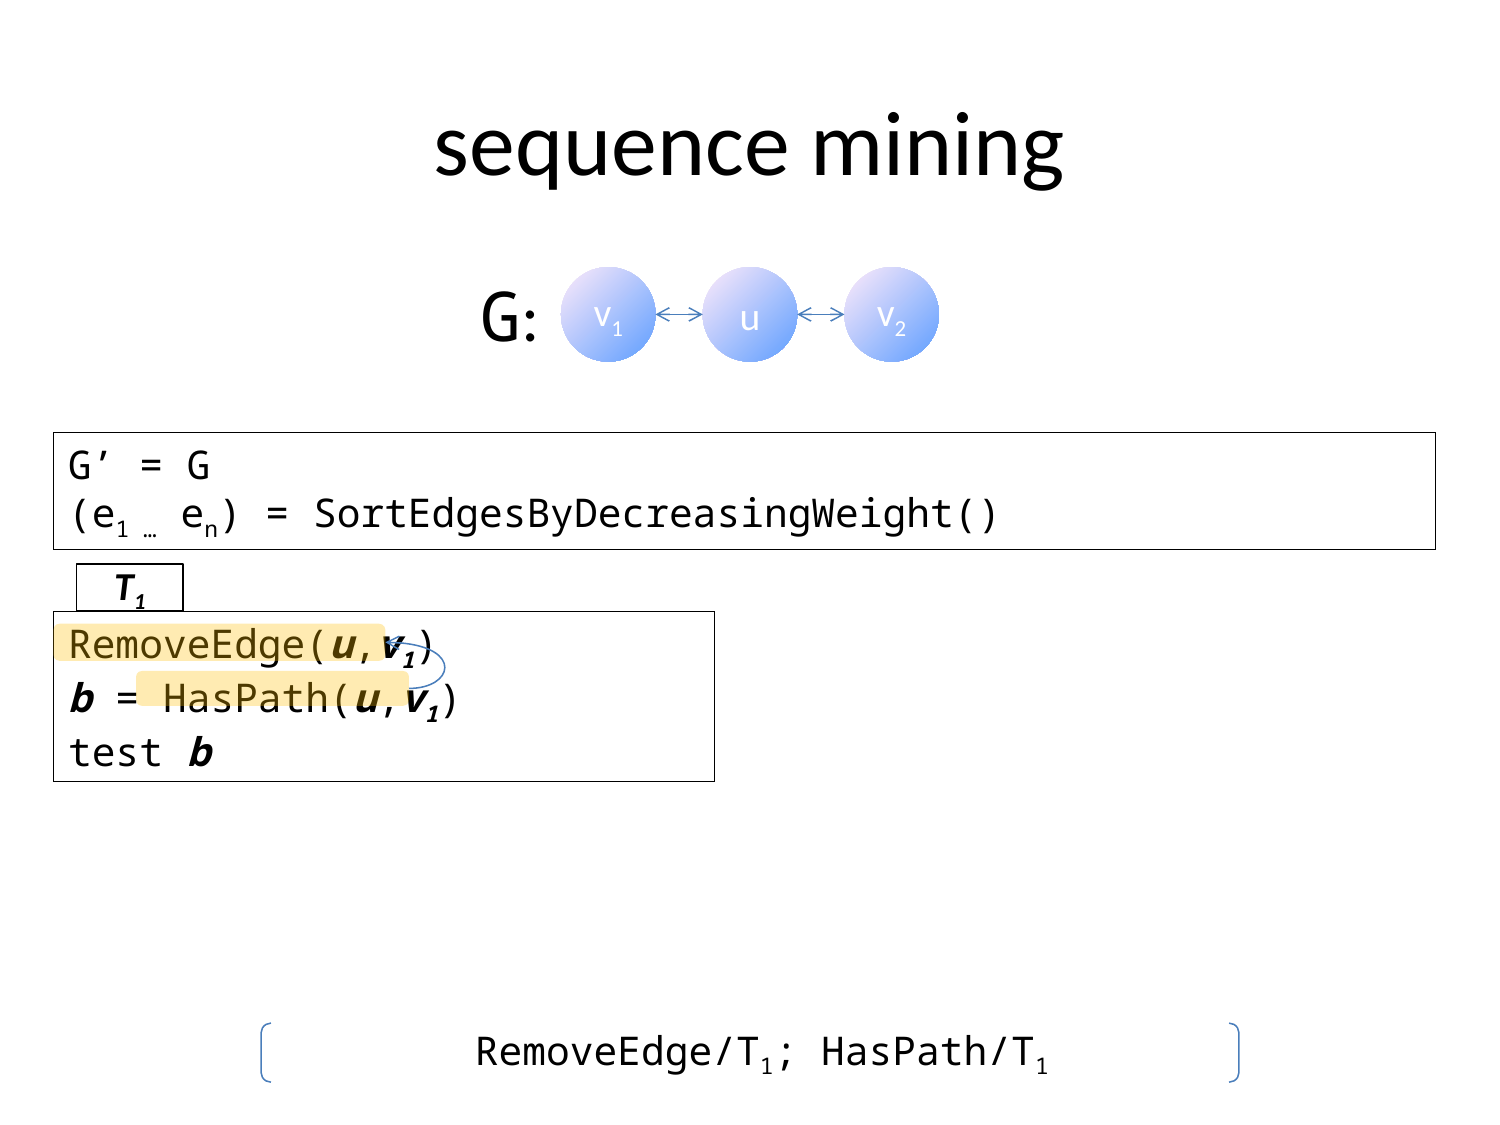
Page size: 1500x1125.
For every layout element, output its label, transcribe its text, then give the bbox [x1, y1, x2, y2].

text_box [560, 266, 940, 362]
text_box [385, 642, 410, 689]
text_box [133, 668, 412, 708]
text_box T1 [75, 562, 185, 613]
text_box RemoveEdge/T1; HasPath/T1 [260, 1022, 1240, 1083]
text_box G: [465, 265, 555, 364]
text_box RemoveEdge(u,v1) b = HasPath(u,v1) test b [53, 611, 715, 782]
title sequence mining [75, 45, 1425, 233]
text_box [51, 621, 388, 663]
text_box G’ = G (e1 … en) = SortEdgesByDecreasingWeight() [53, 432, 1436, 550]
